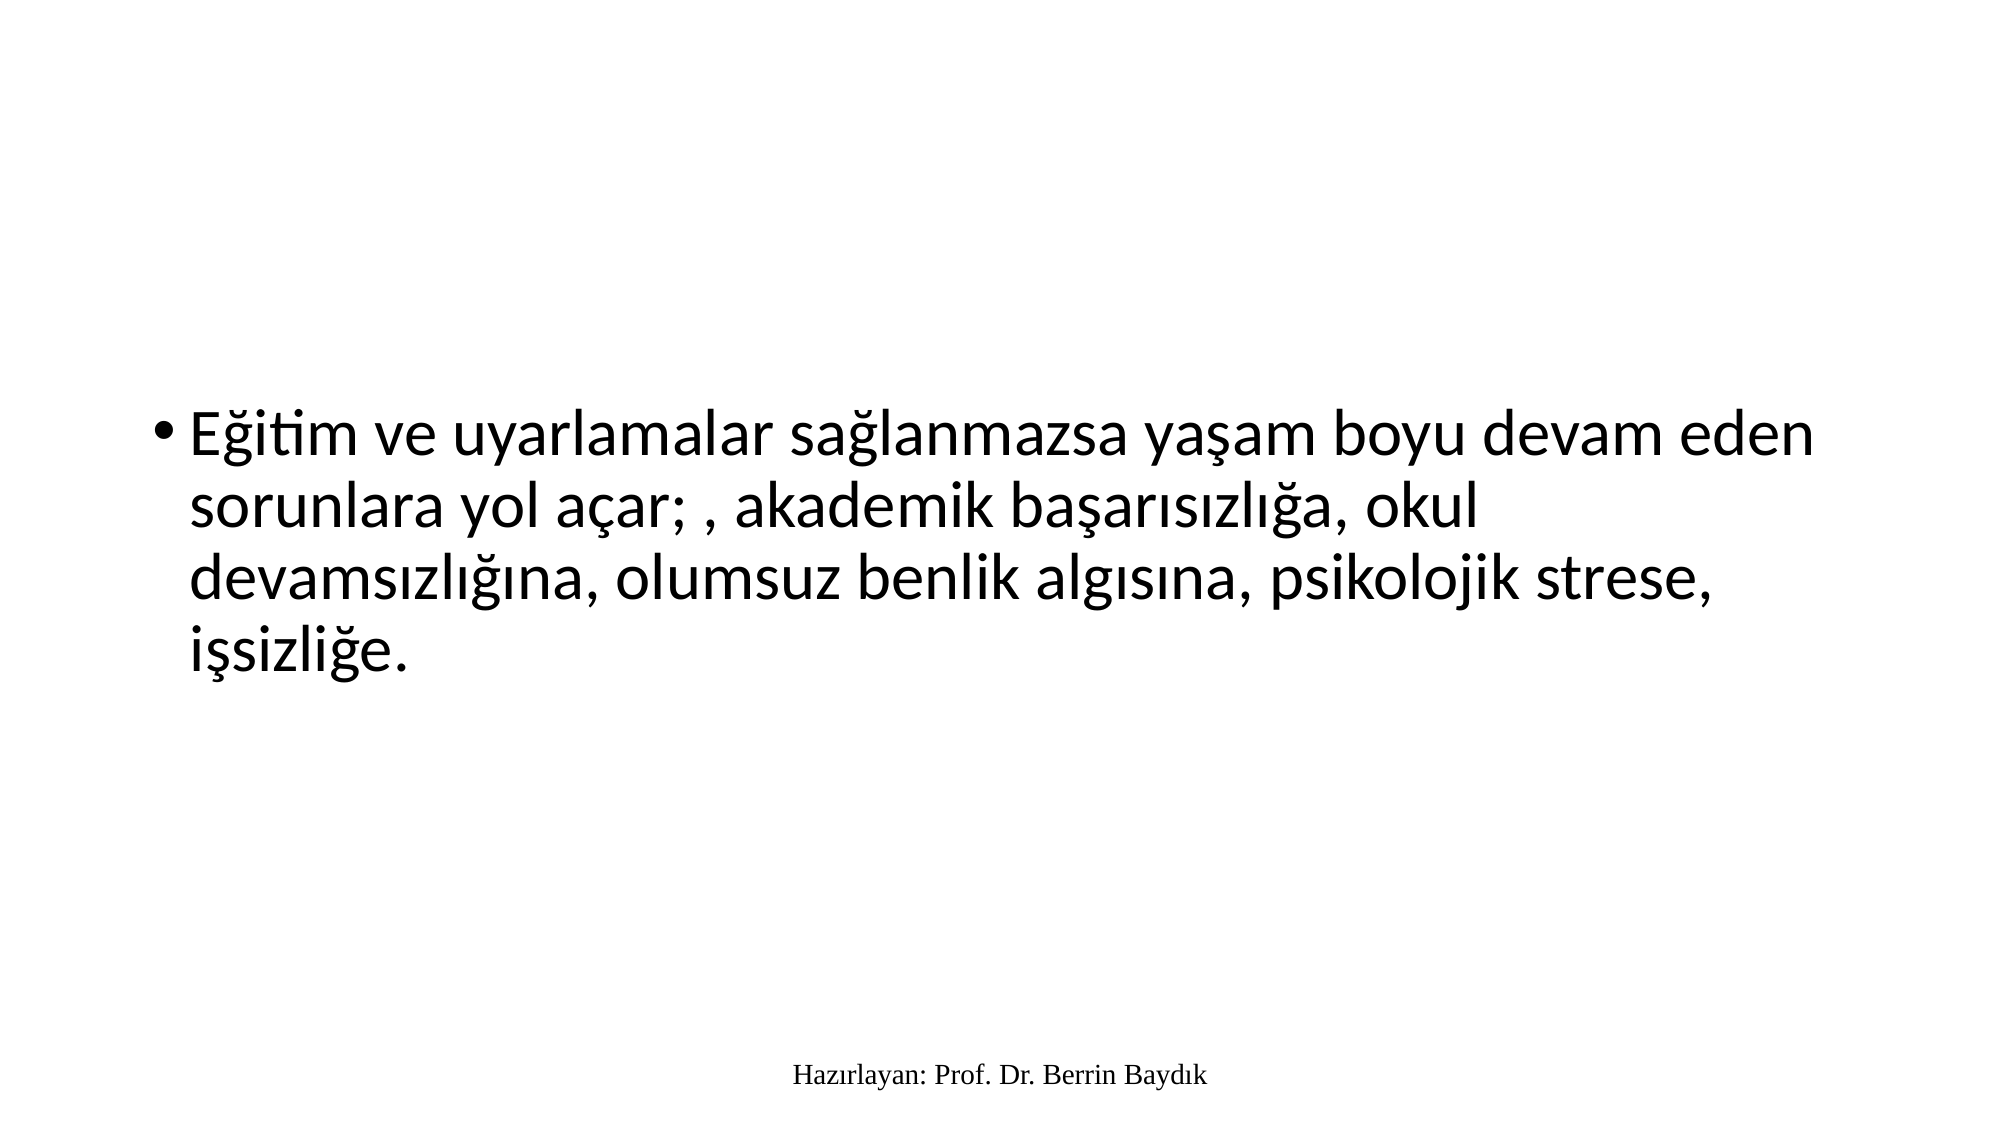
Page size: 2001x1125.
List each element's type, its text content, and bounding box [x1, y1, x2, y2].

footer Hazırlayan: Prof. Dr. Berrin Baydık [662, 1042, 1338, 1103]
list Eğitim ve uyarlamalar sağlanmazsa yaşam boyu devam eden sorunlara yol açar; , akademik başarısızlığa, okul devamsızlığına, olumsuz benlik algısına, psikolojik strese, işsizliğe. [137, 299, 1863, 1014]
